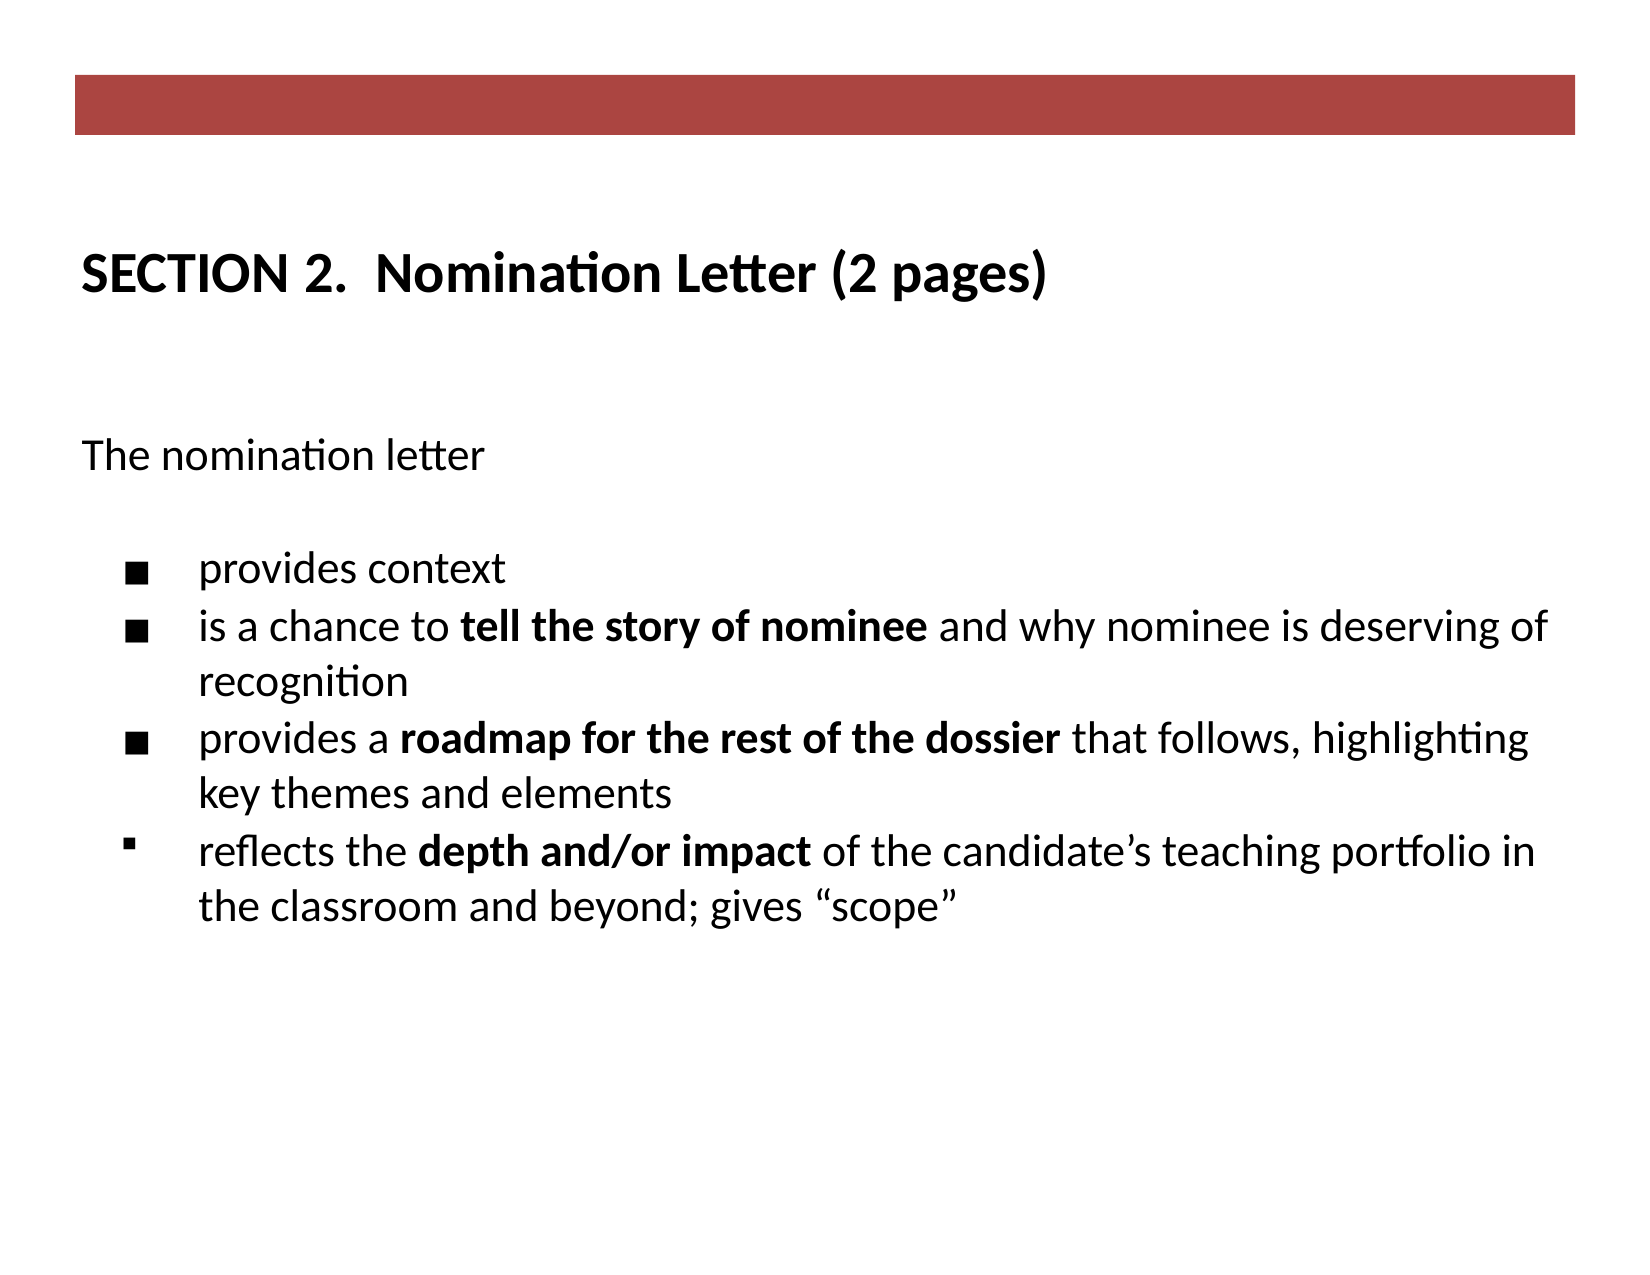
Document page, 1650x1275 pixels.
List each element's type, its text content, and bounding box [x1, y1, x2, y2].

text_box SECTION 2. Nomination Letter (2 pages) The nomination letter provides context is a chance to tell the story of nominee and why nominee is deserving of recognition provides a roadmap for the rest of the dossier that follows, highlighting key themes and elements reflects the depth and/or impact of the candidate’s teaching portfolio in the classroom and beyond; gives “scope” [79, 234, 1571, 1158]
